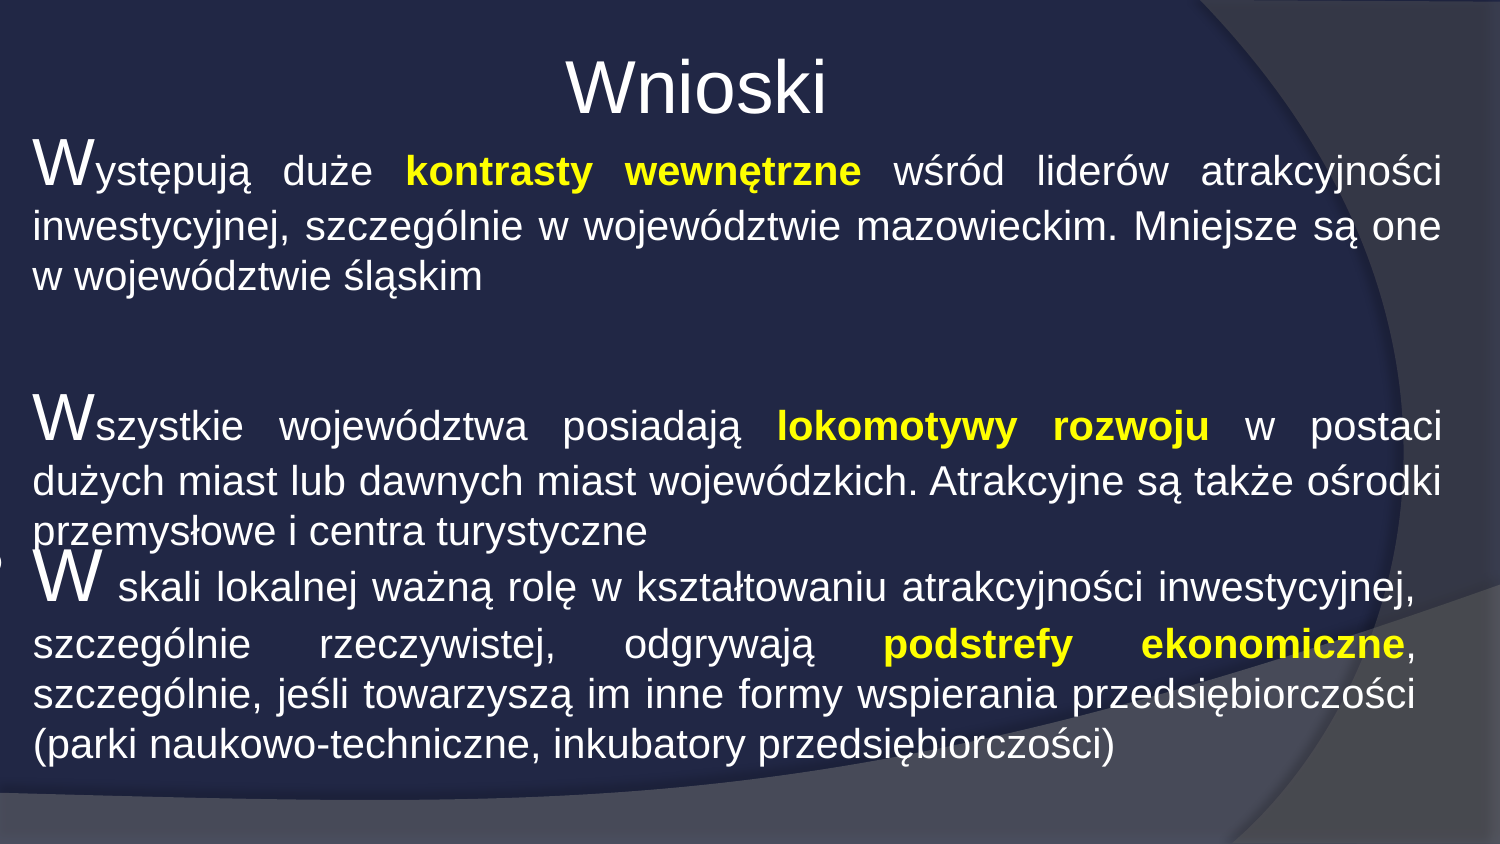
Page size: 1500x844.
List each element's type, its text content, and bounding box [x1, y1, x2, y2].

text_box W skali lokalnej ważną rolę w kształtowaniu atrakcyjności inwestycyjnej, szczególnie rzeczywistej, odgrywają podstrefy ekonomiczne, szczególnie, jeśli towarzyszą im inne formy wspierania przedsiębiorczości (parki naukowo-techniczne, inkubatory przedsiębiorczości) [0, 519, 1432, 775]
text_box Występują duże kontrasty wewnętrzne wśród liderów atrakcyjności inwestycyjnej, szczególnie w województwie mazowieckim. Mniejsze są one w województwie śląskim Wszystkie województwa posiadają lokomotywy rozwoju w postaci dużych miast lub dawnych miast wojewódzkich. Atrakcyjne są także ośrodki przemysłowe i centra turystyczne [17, 111, 1458, 561]
text_box Wnioski [550, 31, 844, 111]
